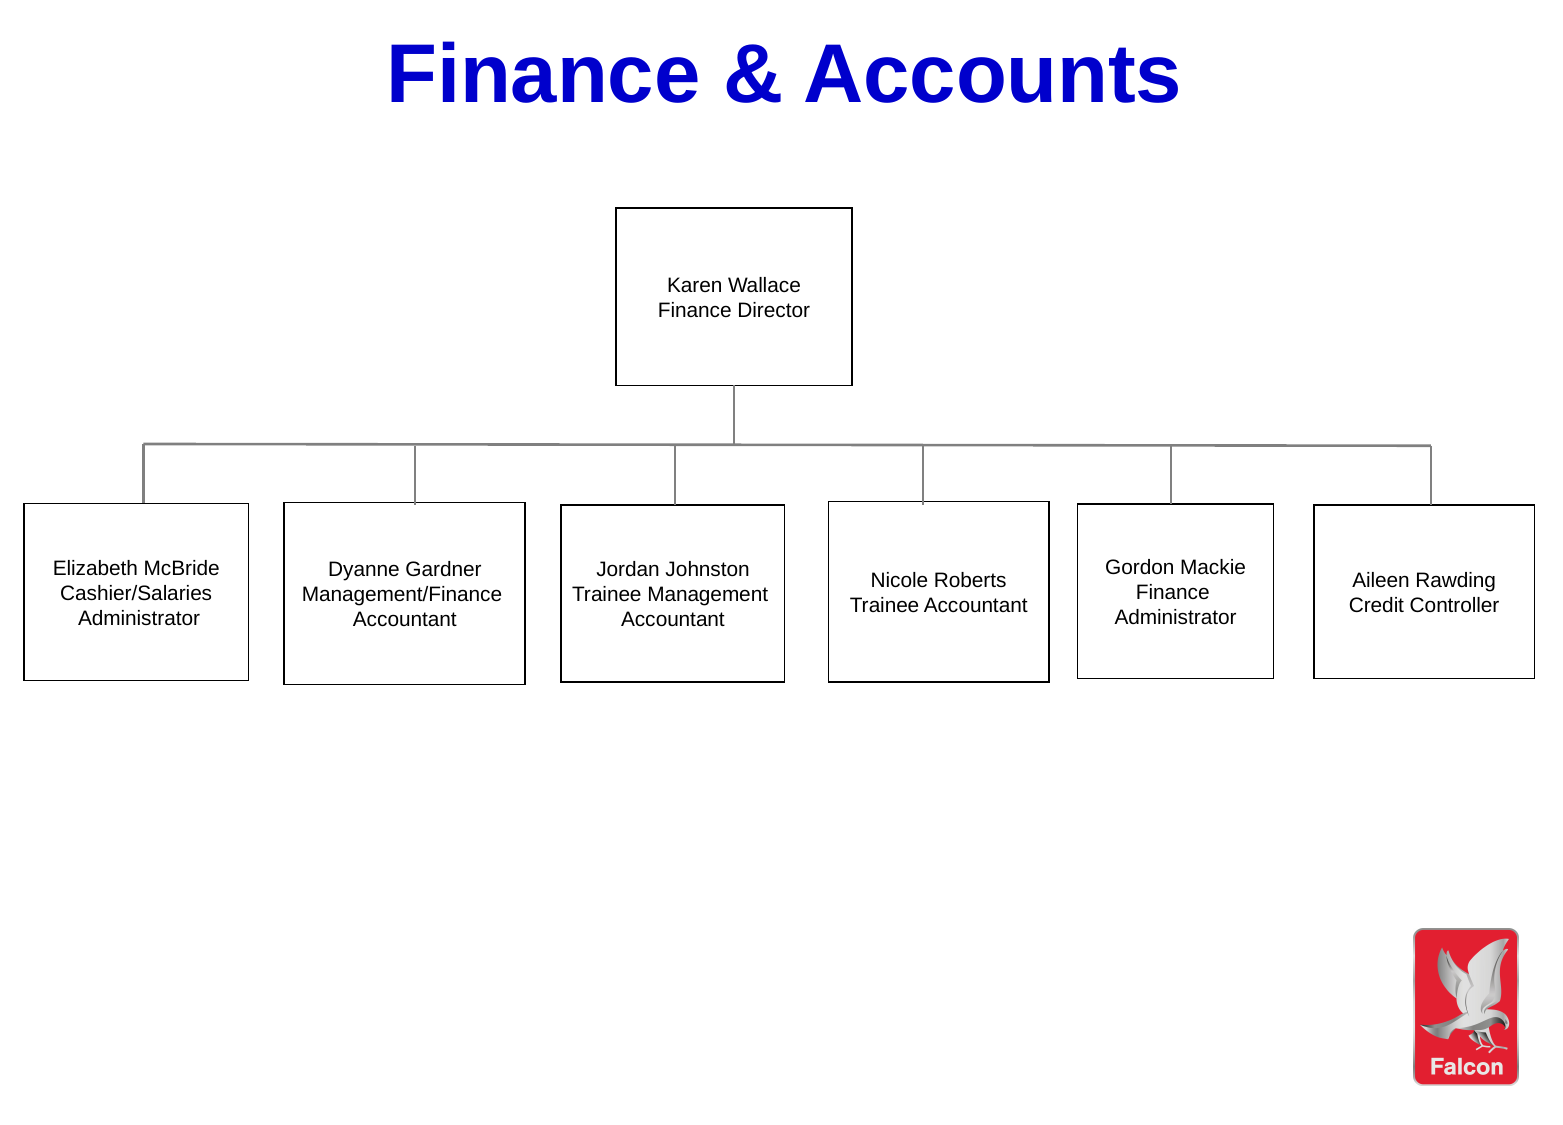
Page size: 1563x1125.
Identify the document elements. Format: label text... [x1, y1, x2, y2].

text_box Nicole Roberts Trainee Accountant [828, 501, 1049, 683]
text_box Elizabeth McBride Cashier/Salaries Administrator [24, 503, 249, 681]
text_box Aileen Rawding Credit Controller [1313, 504, 1535, 679]
text_box Karen Wallace Finance Director [615, 208, 852, 386]
text_box Finance & Accounts [216, 24, 1353, 113]
picture [1413, 928, 1520, 1086]
text_box Jordan Johnston Trainee Management Accountant [561, 504, 785, 683]
text_box Gordon Mackie Finance Administrator [1077, 503, 1274, 679]
text_box Dyanne Gardner Management/Finance Accountant [284, 502, 526, 685]
